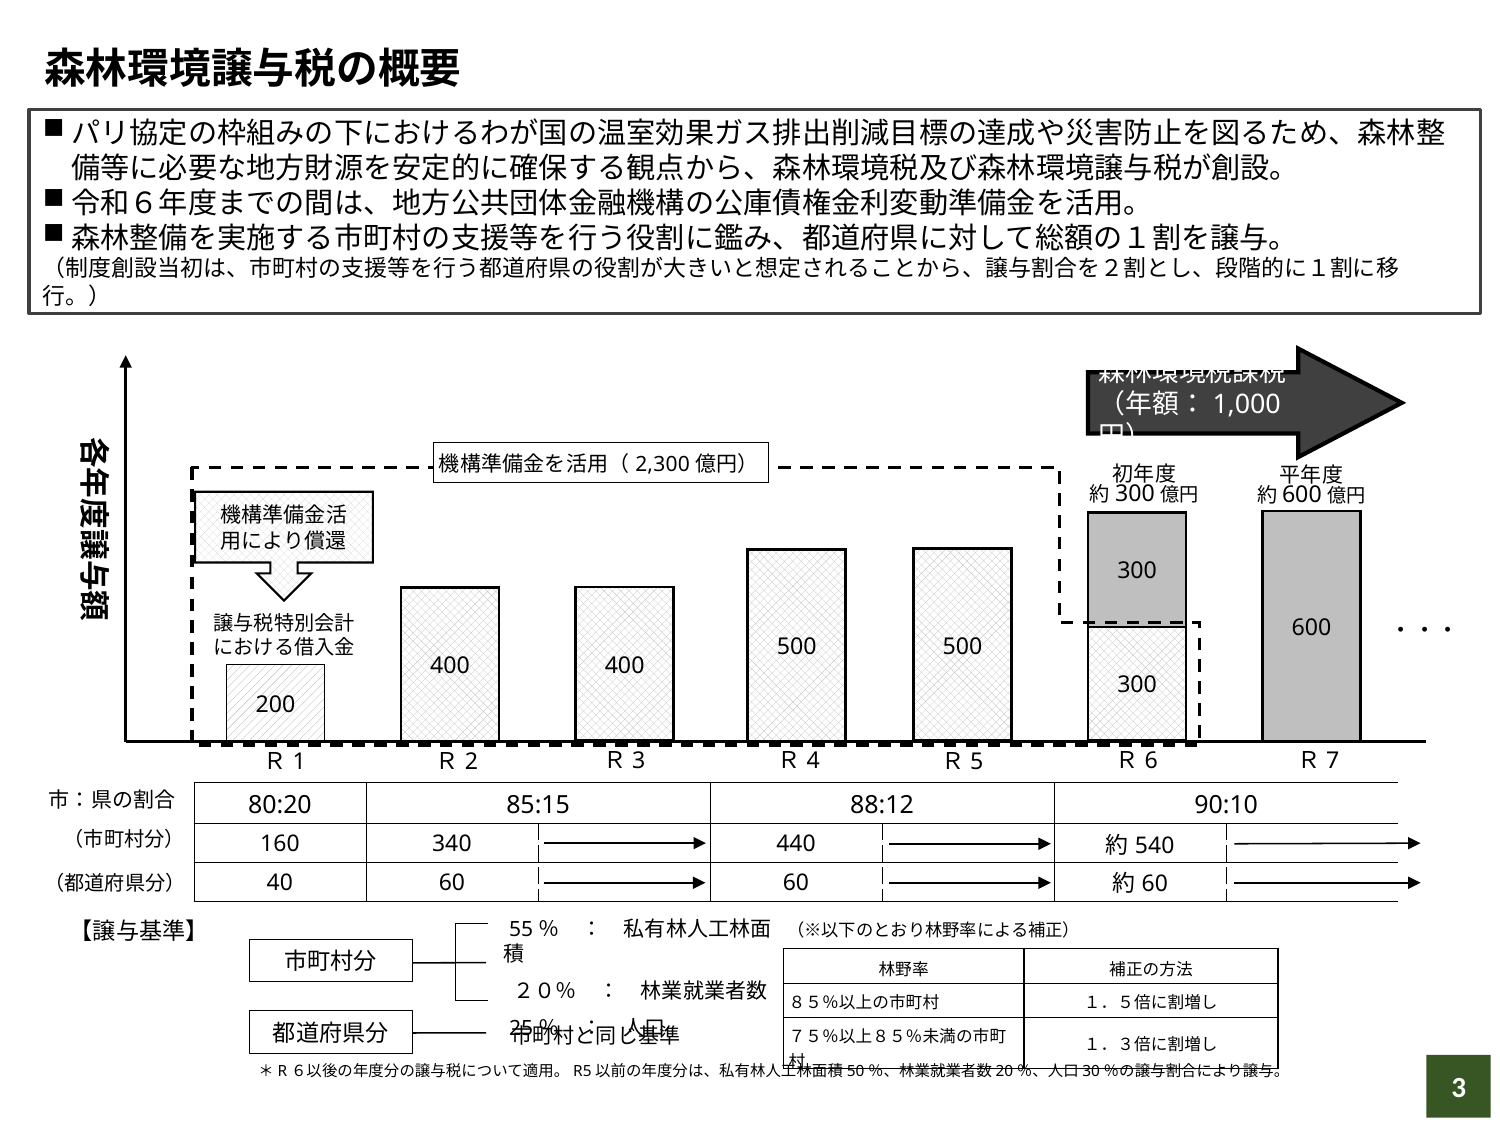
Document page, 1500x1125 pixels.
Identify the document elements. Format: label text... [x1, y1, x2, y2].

table_header 80:20 [195, 783, 366, 823]
text_box ＊R６以後の年度分の譲与税について適用。R5以前の年度分は、私有林人工林面積50％、林業就業者数20％、人口30％の譲与割合により譲与。 [252, 1055, 1323, 1085]
table_cell [538, 863, 710, 901]
table_cell 440 [711, 824, 882, 862]
table_cell ７５％以上８５％未満の市町村 [784, 1018, 1023, 1055]
table_header 85:15 [367, 783, 710, 823]
text_box 都道府県分 [249, 1010, 413, 1054]
table_cell 40 [195, 863, 366, 901]
table_cell ８５％以上の市町村 [784, 984, 1023, 1017]
table_header 88:12 [711, 783, 1054, 823]
text_box （※以下のとおり林野率による補正） [772, 911, 1105, 947]
text_box 【譲与基準】 [64, 911, 242, 950]
table_cell [1226, 824, 1398, 862]
text_box 55％ ： 私有林人工林面積 ２０％ ： 林業就業者数 25％ ： 人口 [488, 907, 788, 1047]
text_box 市町村と同じ基準 [486, 1015, 696, 1055]
table_cell １．３倍に割増し [1025, 1018, 1277, 1055]
table_header 90:10 [1055, 783, 1398, 823]
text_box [71, 355, 1448, 781]
text_box 市町村分 [249, 939, 412, 982]
text_box 森林環境譲与税の概要 [2, 25, 504, 108]
table_cell [538, 824, 710, 862]
table_cell 約540 [1055, 824, 1226, 862]
text_box 2 [1425, 1054, 1492, 1119]
table_cell 60 [711, 863, 882, 901]
table_header 補正の方法 [1025, 949, 1277, 983]
table_cell [1226, 863, 1398, 901]
table_cell 340 [367, 824, 538, 862]
text_box 市：県の割合 [43, 780, 209, 817]
table_cell [882, 824, 1054, 862]
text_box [412, 923, 488, 1001]
text_box パリ協定の枠組みの下におけるわが国の温室効果ガス排出削減目標の達成や災害防止を図るため、森林整備等に必要な地方財源を安定的に確保する観点から、森林環境税及び森林環境譲与税が創設。 令和６年度までの間は、地方公共団体金融機構の公庫債権金利変動準備金を活用。 森林整備を実施する市町村の支援等を行う役割に鑑み、都道府県に対して総額の１割を譲与。 （制度創設当初は、市町村の支援等を行う都道府県の役割が大きいと想定されることから、譲与割合を２割とし、段階的に１割に移行。） [29, 109, 1481, 314]
table_cell 160 [195, 824, 366, 862]
table_cell １．５倍に割増し [1025, 984, 1277, 1017]
table_header 林野率 [784, 949, 1023, 983]
text_box （都道府県分） [39, 864, 219, 901]
table_cell 約60 [1055, 863, 1226, 901]
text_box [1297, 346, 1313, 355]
table_cell [882, 863, 1054, 901]
table_cell 60 [367, 863, 538, 901]
text_box （市町村分） [58, 821, 218, 857]
text_box [1406, 781, 1438, 901]
